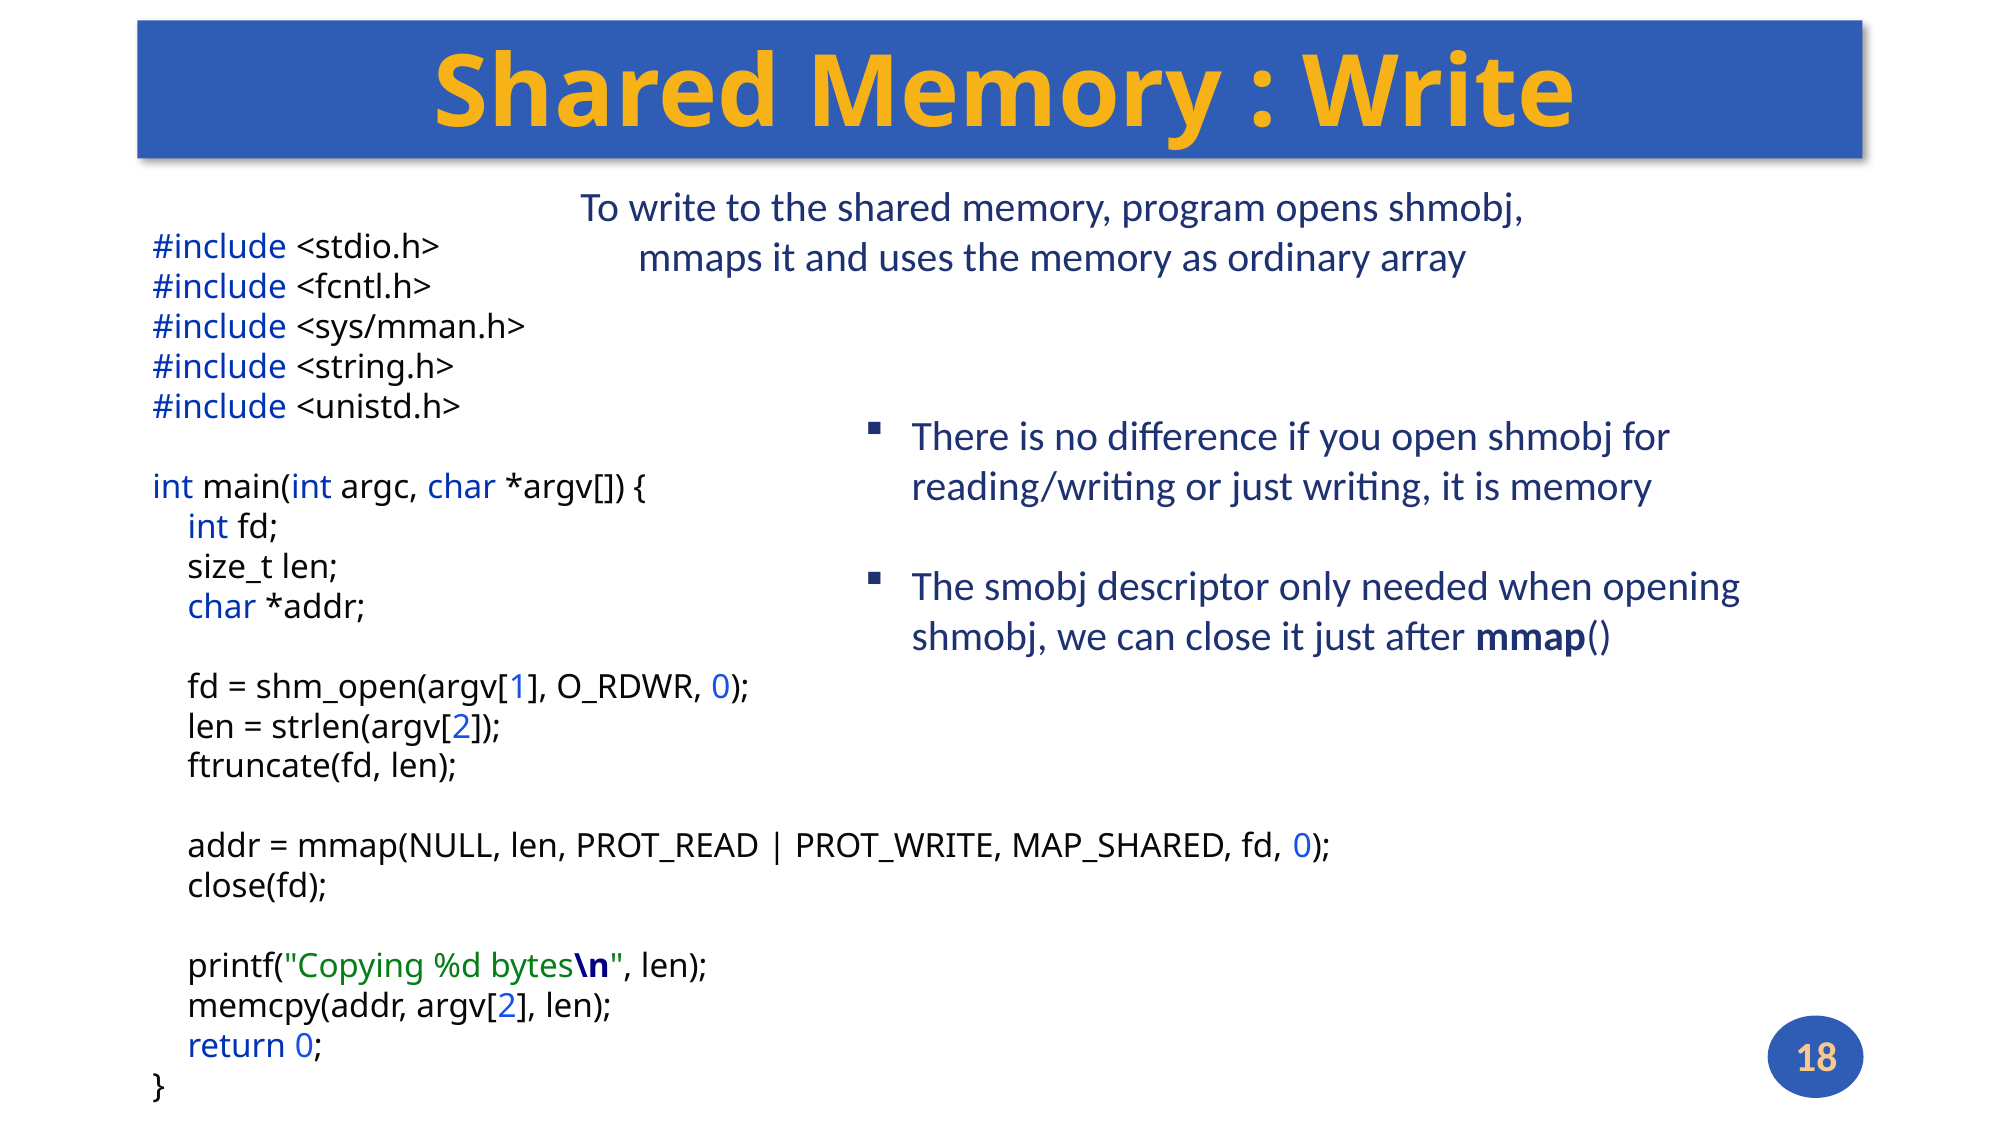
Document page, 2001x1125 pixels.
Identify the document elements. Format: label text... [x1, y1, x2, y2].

list #include <stdio.h> #include <fcntl.h> #include <sys/mman.h> #include <string.h> #include <unistd.h> int main(int argc, char *argv[]) { int fd; size_t len; char *addr; fd = shm_open(argv[1], O_RDWR, 0); len = strlen(argv[2]); ftruncate(fd, len); addr = mmap(NULL, len, PROT_READ | PROT_WRITE, MAP_SHARED, fd, 0); close(fd); printf("Copying %d bytes\n", len); memcpy(addr, argv[2], len); return 0; } [137, 218, 1391, 1112]
title Shared Memory : Write [137, 17, 1863, 156]
text_box There is no difference if you open shmobj for reading/writing or just writing, it is memory The smobj descriptor only needed when opening shmobj, we can close it just after mmap() [849, 400, 1863, 666]
text_box To write to the shared memory, program opens shmobj, mmaps it and uses the memory as ordinary array [552, 172, 1553, 288]
slide_number 18 [1767, 1015, 1866, 1095]
